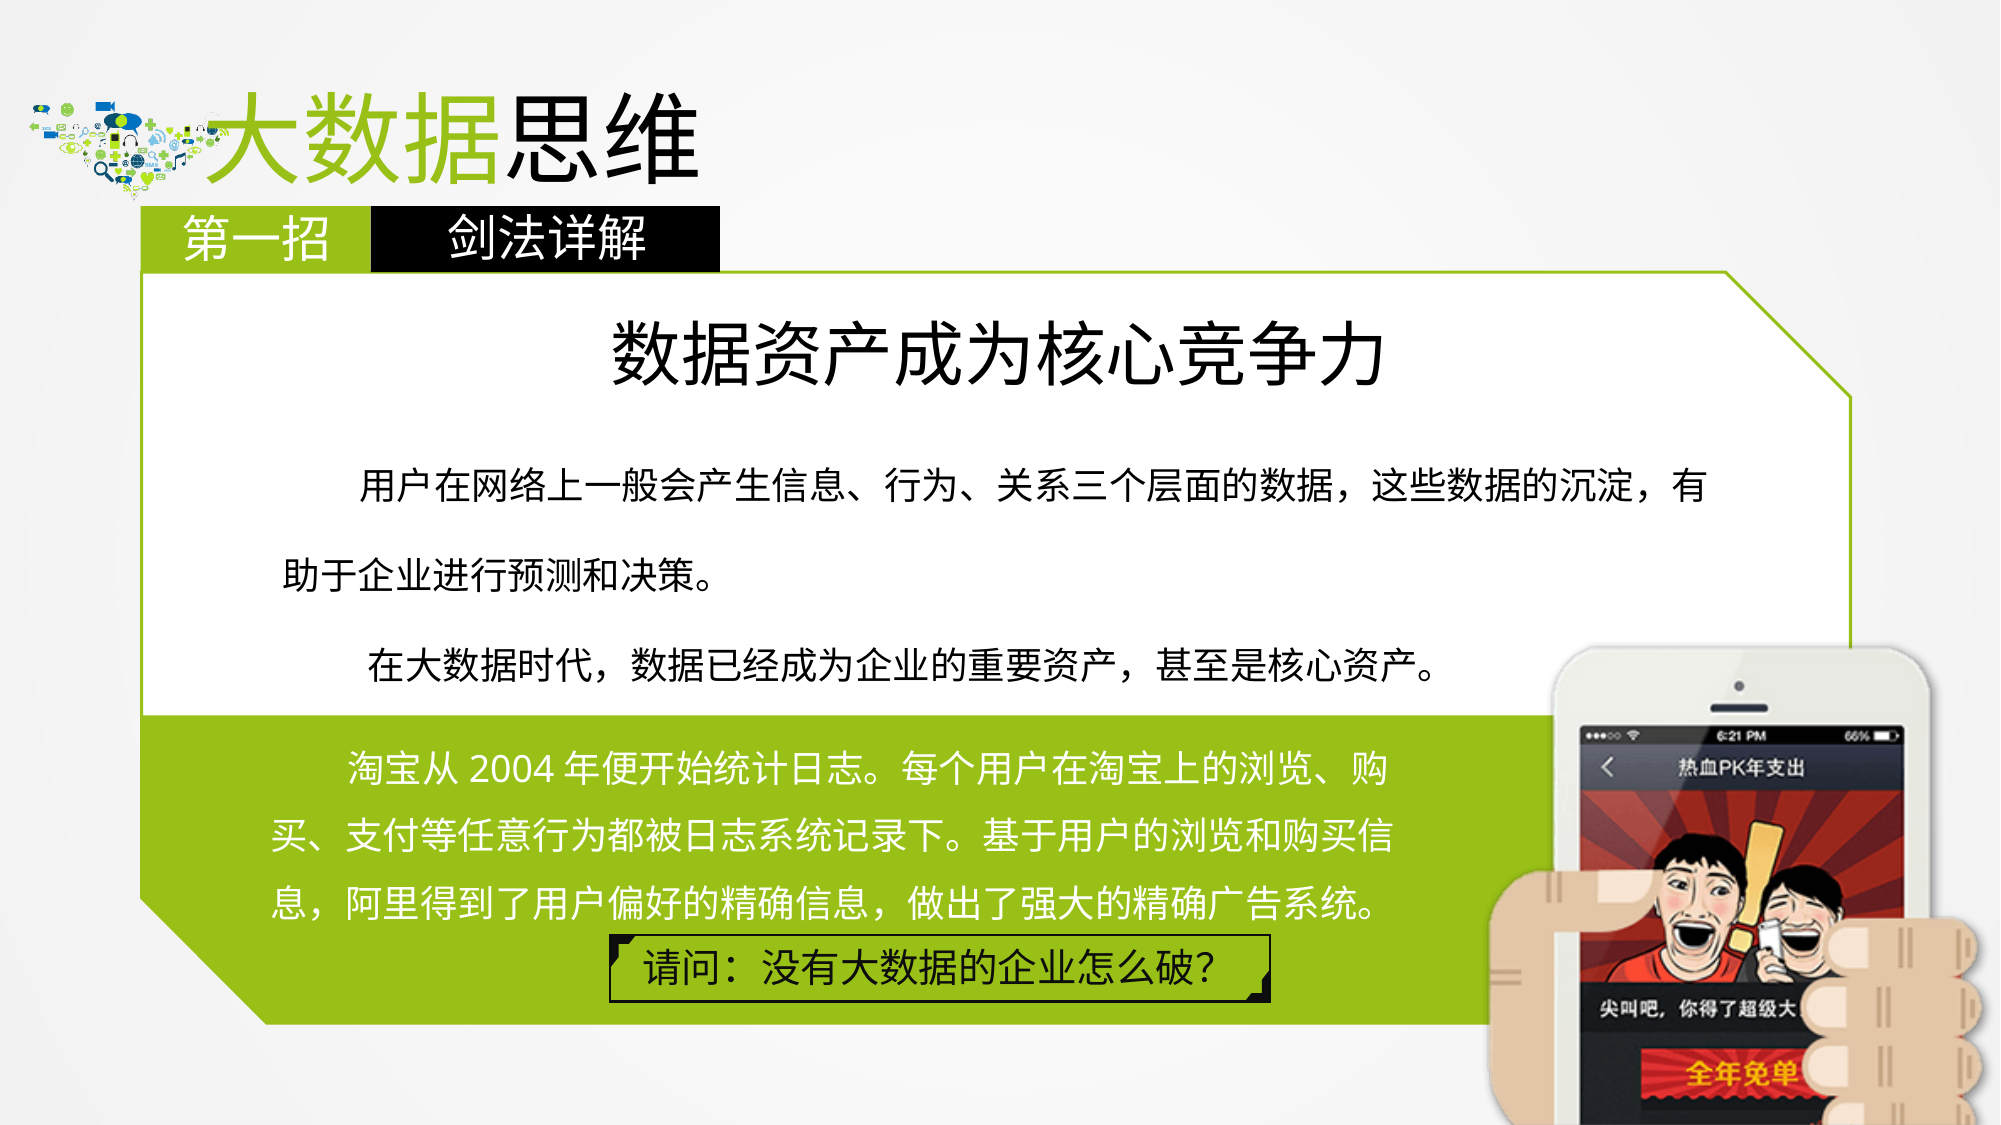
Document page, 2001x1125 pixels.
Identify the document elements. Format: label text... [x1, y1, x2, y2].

text_box 大数据思维 [187, 69, 718, 199]
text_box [610, 935, 1272, 1002]
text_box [140, 199, 720, 277]
text_box 数据资产成为核心竞争力 [595, 302, 1404, 403]
text_box [140, 714, 1438, 1025]
text_box 淘宝从2004年便开始统计日志。每个用户在淘宝上的浏览、购买、支付等任意行为都被日志系统记录下。基于用户的浏览和购买信息，阿里得到了用户偏好的精确信息，做出了强大的精确广告系统。 [255, 714, 1446, 933]
picture [29, 101, 229, 202]
text_box [140, 271, 1852, 714]
text_box 用户在网络上一般会产生信息、行为、关系三个层面的数据，这些数据的沉淀，有助于企业进行预测和决策。 在大数据时代，数据已经成为企业的重要资产，甚至是核心资产。 [267, 409, 1756, 695]
picture [1446, 556, 2000, 1125]
